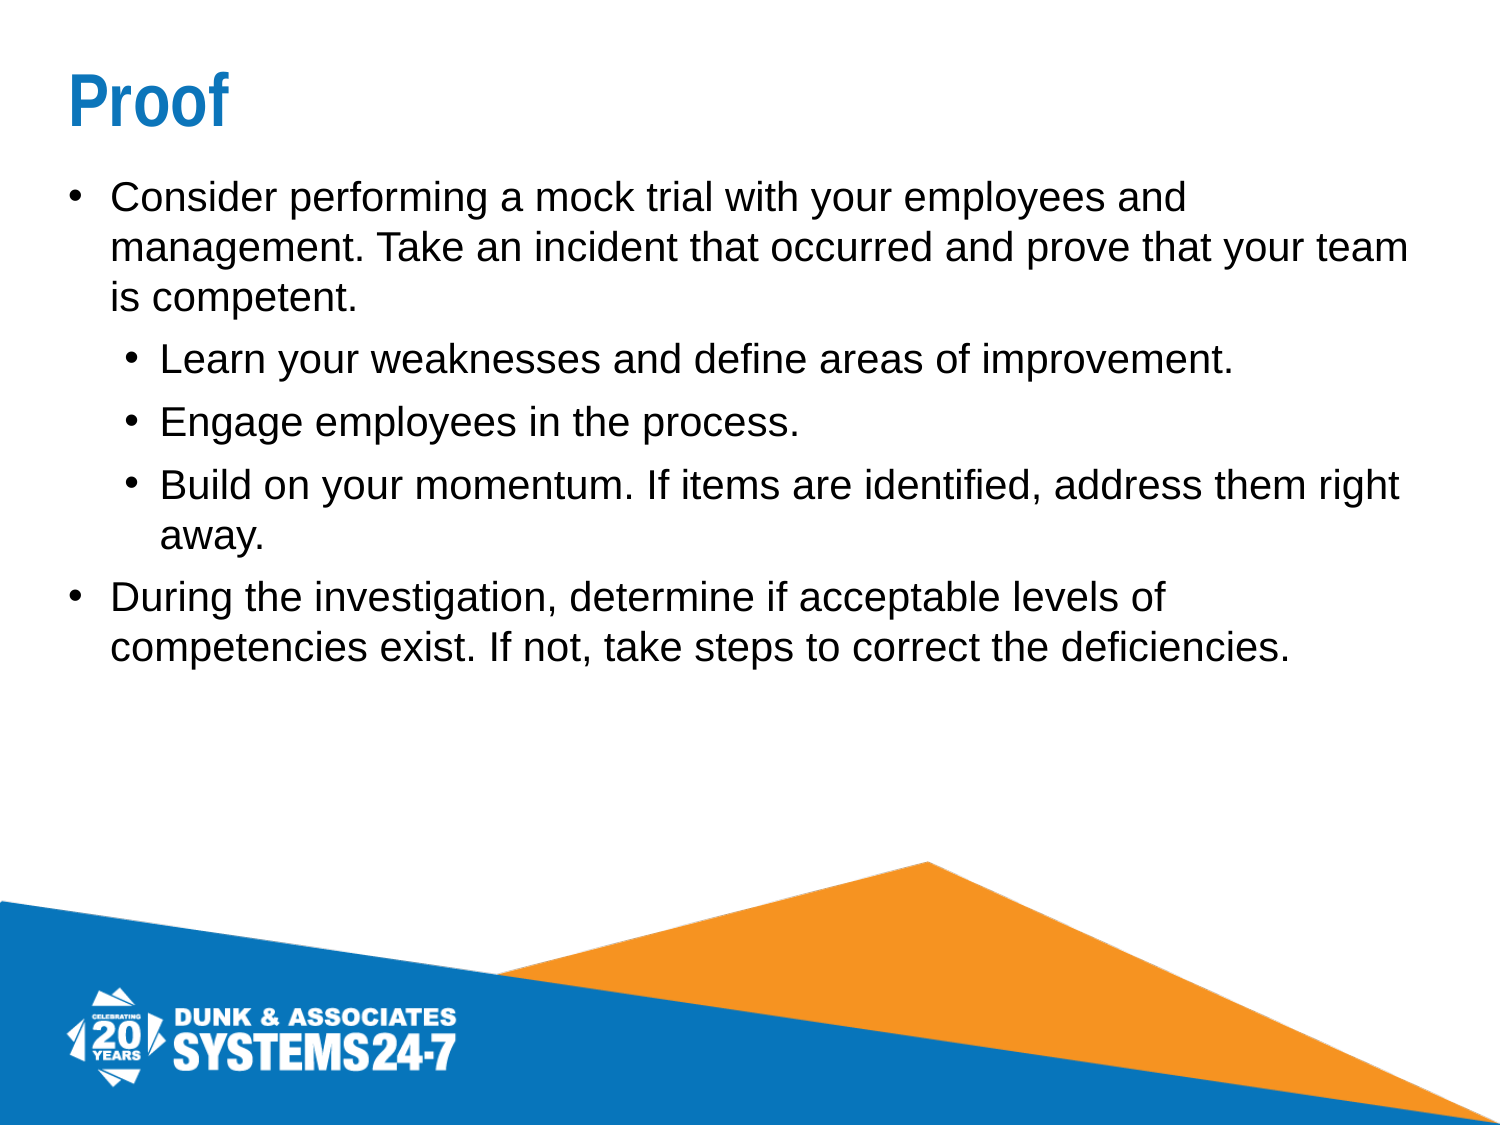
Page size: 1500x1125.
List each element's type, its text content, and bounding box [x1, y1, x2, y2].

picture [0, 0, 1500, 1125]
title Proof [53, 0, 1471, 149]
list Consider performing a mock trial with your employees and management. Take an incident that occurred and prove that your team is competent. Learn your weaknesses and define areas of improvement. Engage employees in the process. Build on your momentum. If items are identified, address them right away. During the investigation, determine if acceptable levels of competencies exist. If not, take steps to correct the deficiencies. [53, 162, 1447, 965]
